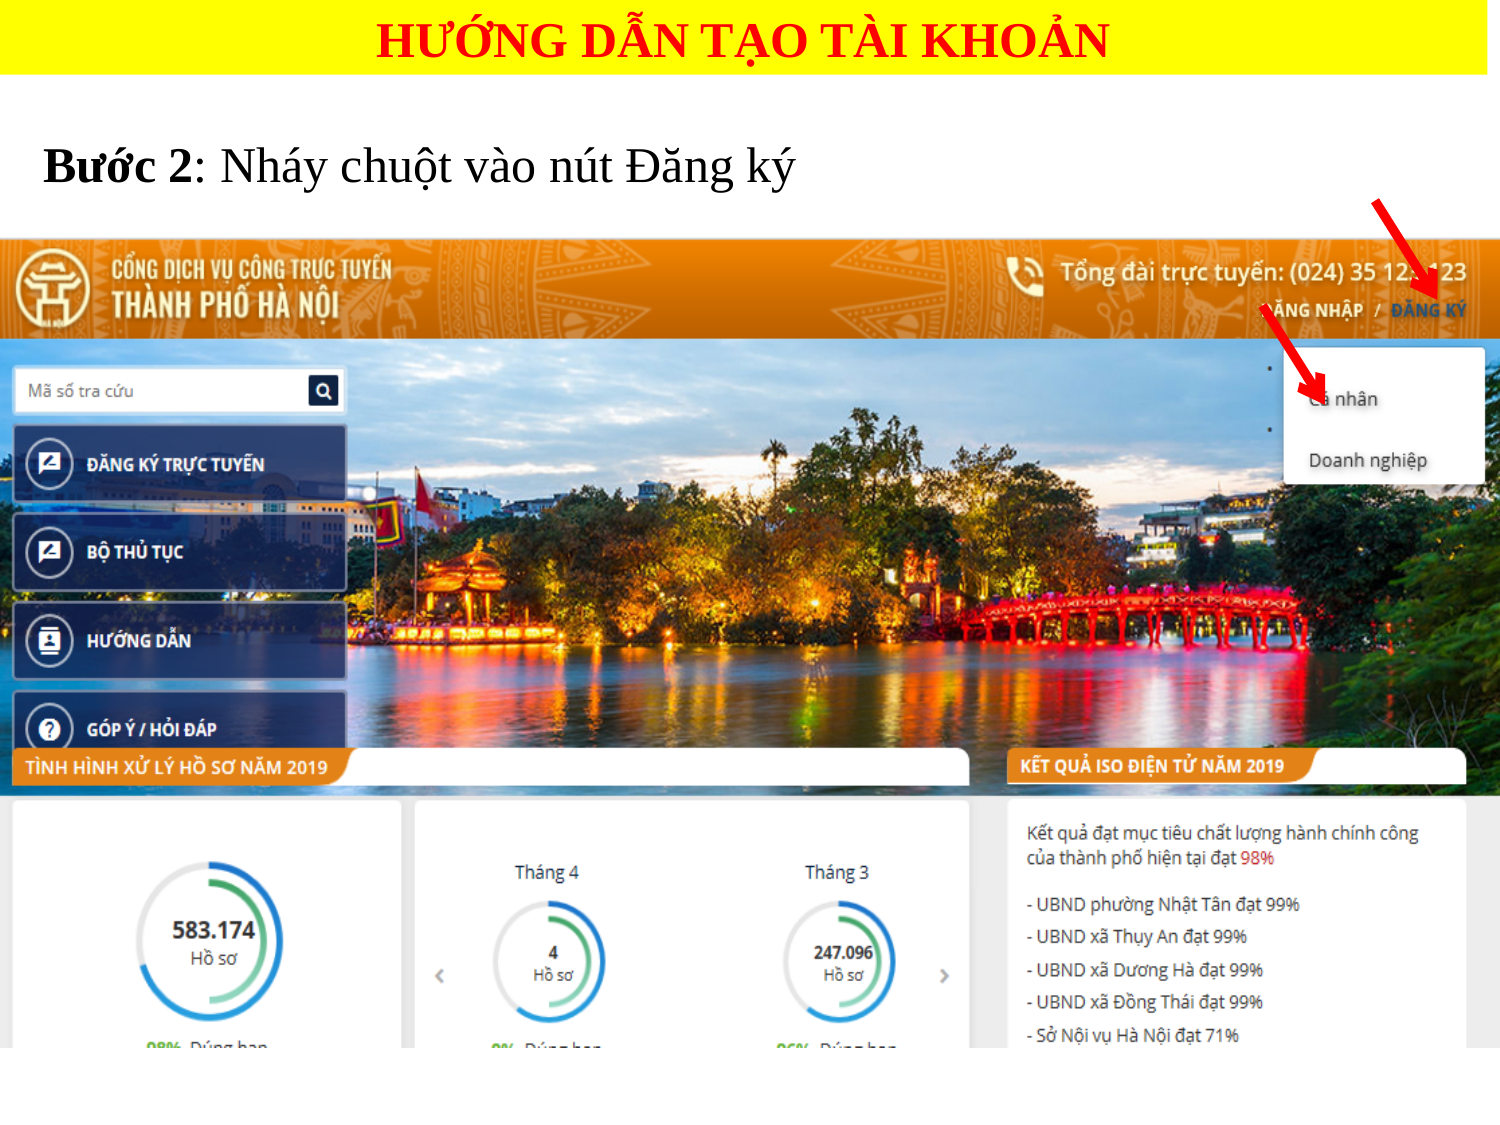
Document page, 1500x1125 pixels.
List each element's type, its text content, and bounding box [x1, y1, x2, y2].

text_box Bước 2: Nháy chuột vào nút Đăng ký [28, 124, 812, 200]
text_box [1374, 200, 1438, 301]
picture [0, 237, 1500, 1049]
text_box HƯỚNG DẪN TẠO TÀI KHOẢN [0, 0, 1488, 75]
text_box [1262, 305, 1326, 406]
